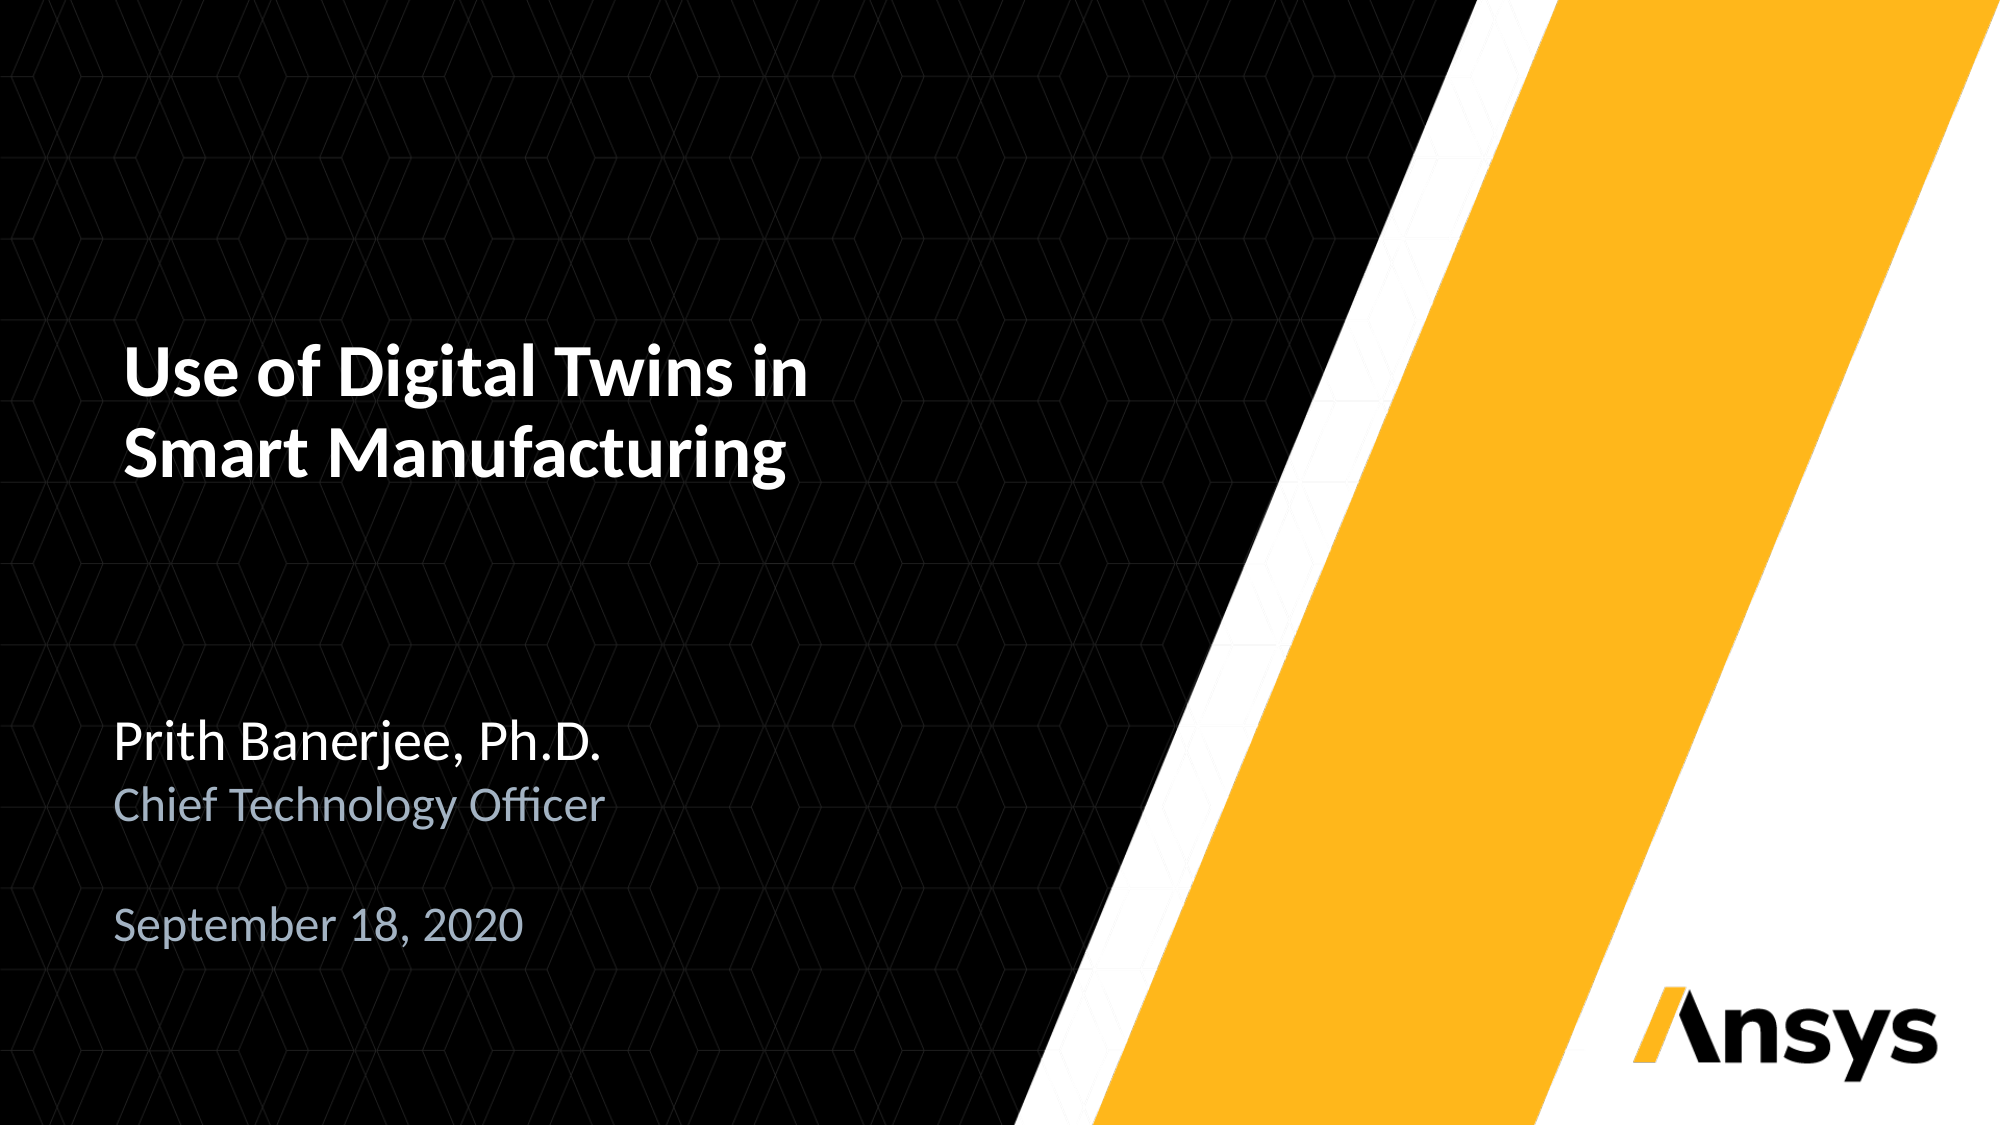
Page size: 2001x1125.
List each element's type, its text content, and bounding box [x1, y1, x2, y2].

list Use of Digital Twins in Smart Manufacturing [108, 324, 994, 563]
picture [0, 0, 2000, 1125]
text_box Prith Banerjee, Ph.D. Chief Technology Officer September 18, 2020 [98, 694, 1428, 960]
